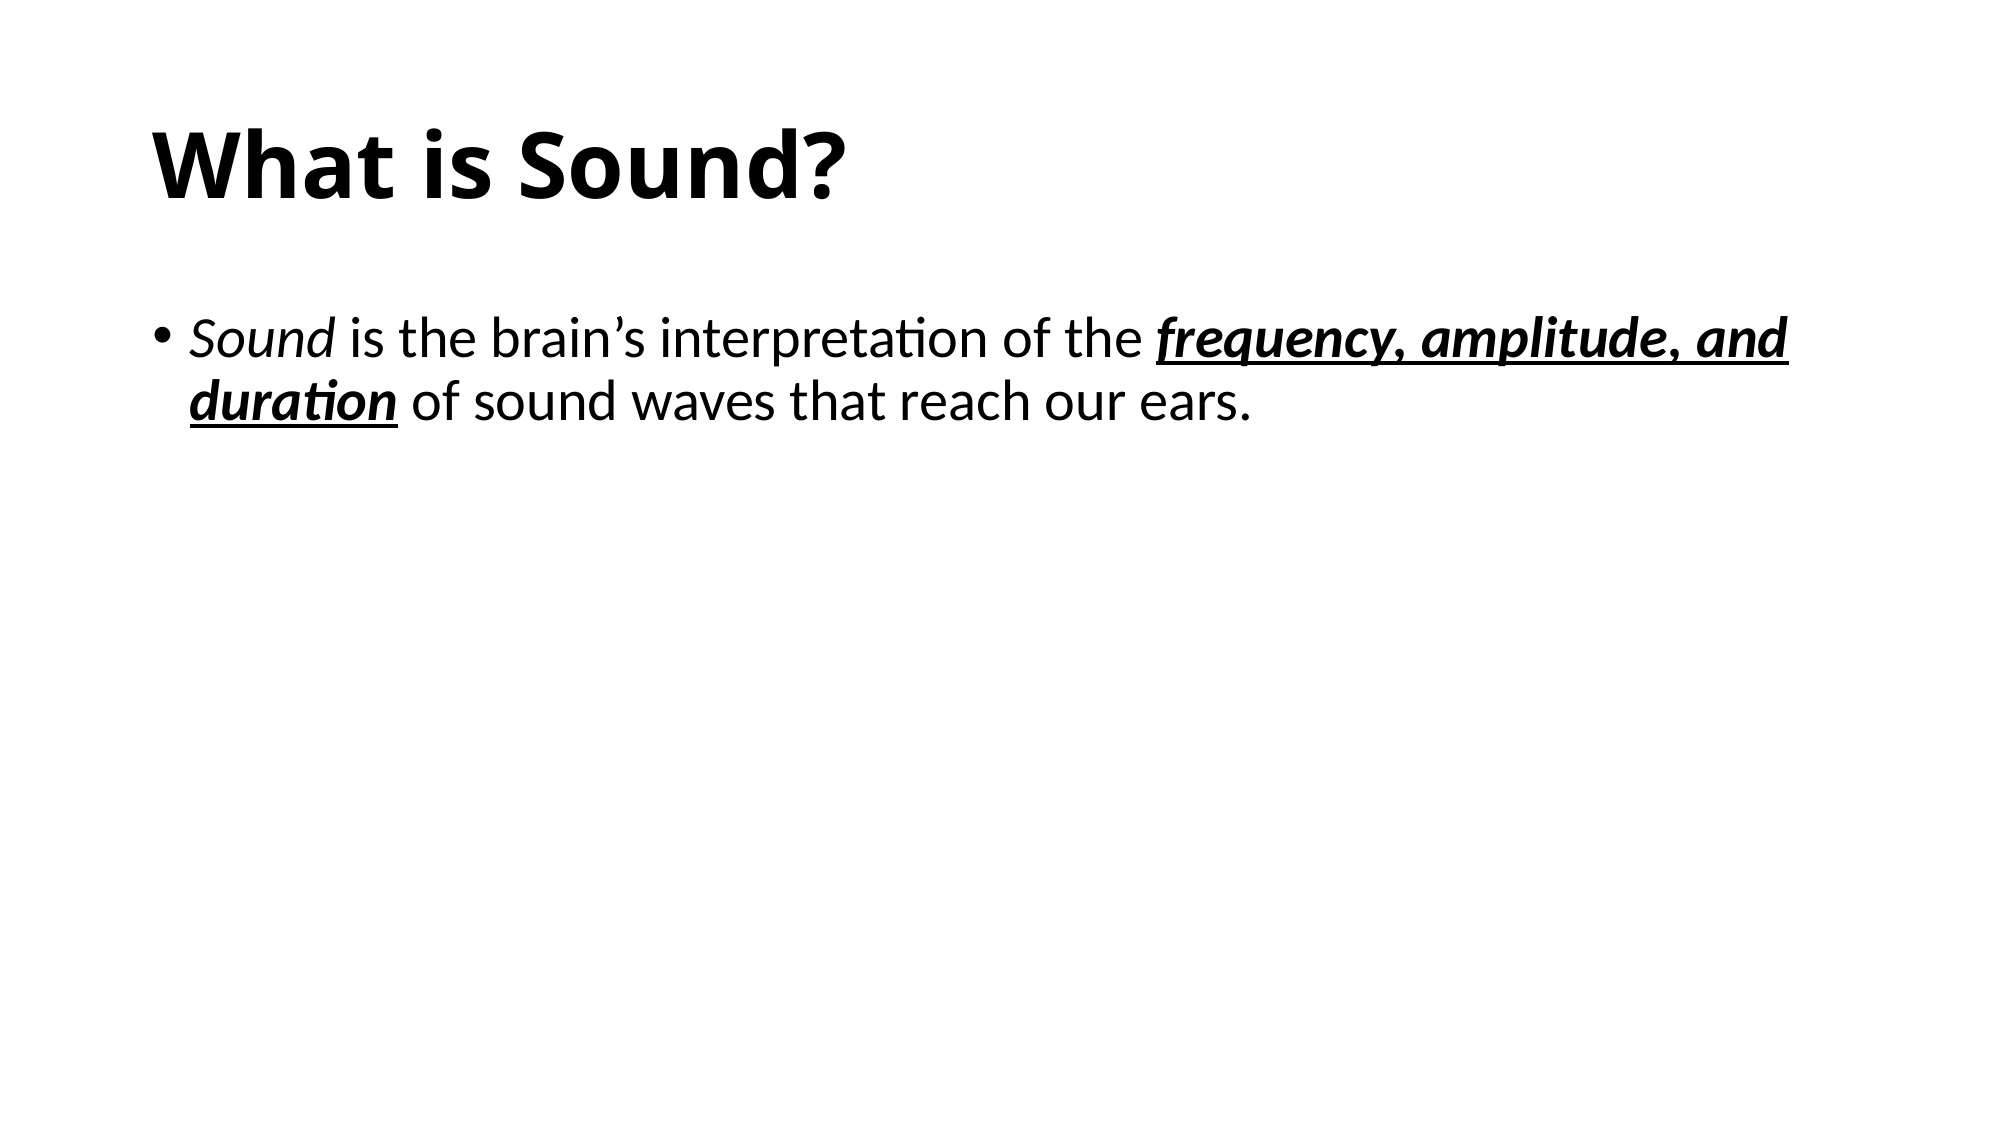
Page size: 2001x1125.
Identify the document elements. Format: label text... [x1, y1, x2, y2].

list Sound is the brain’s interpretation of the frequency, amplitude, and duration of sound waves that reach our ears. [137, 299, 1863, 1014]
title What is Sound? [137, 59, 1863, 278]
